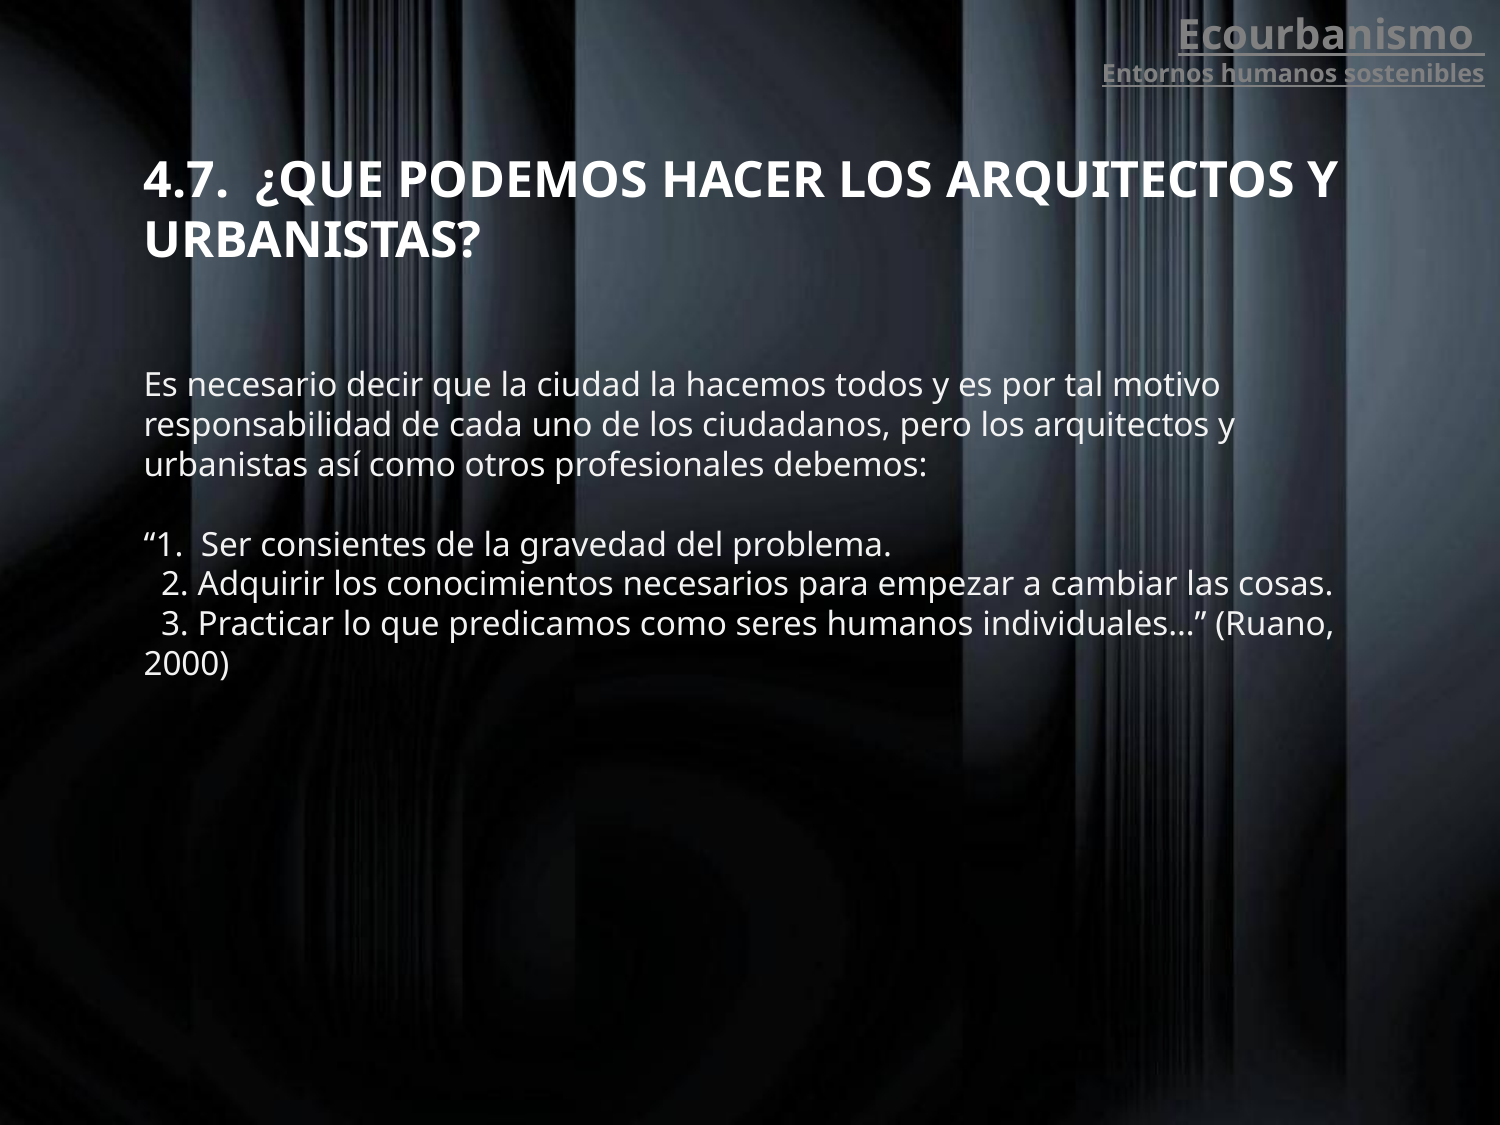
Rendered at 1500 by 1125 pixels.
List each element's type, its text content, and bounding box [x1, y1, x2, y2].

text_box 4.7. ¿QUE PODEMOS HACER LOS ARQUITECTOS Y URBANISTAS? [128, 140, 1442, 276]
picture [0, 0, 1500, 1125]
text_box Es necesario decir que la ciudad la hacemos todos y es por tal motivo responsabilidad de cada uno de los ciudadanos, pero los arquitectos y urbanistas así como otros profesionales debemos: “1. Ser consientes de la gravedad del problema. 2. Adquirir los conocimientos necesarios para empezar a cambiar las cosas. 3. Practicar lo que predicamos como seres humanos individuales…” (Ruano, 2000) [128, 355, 1407, 690]
text_box Ecourbanismo Entornos humanos sostenibles [1031, 0, 1500, 96]
